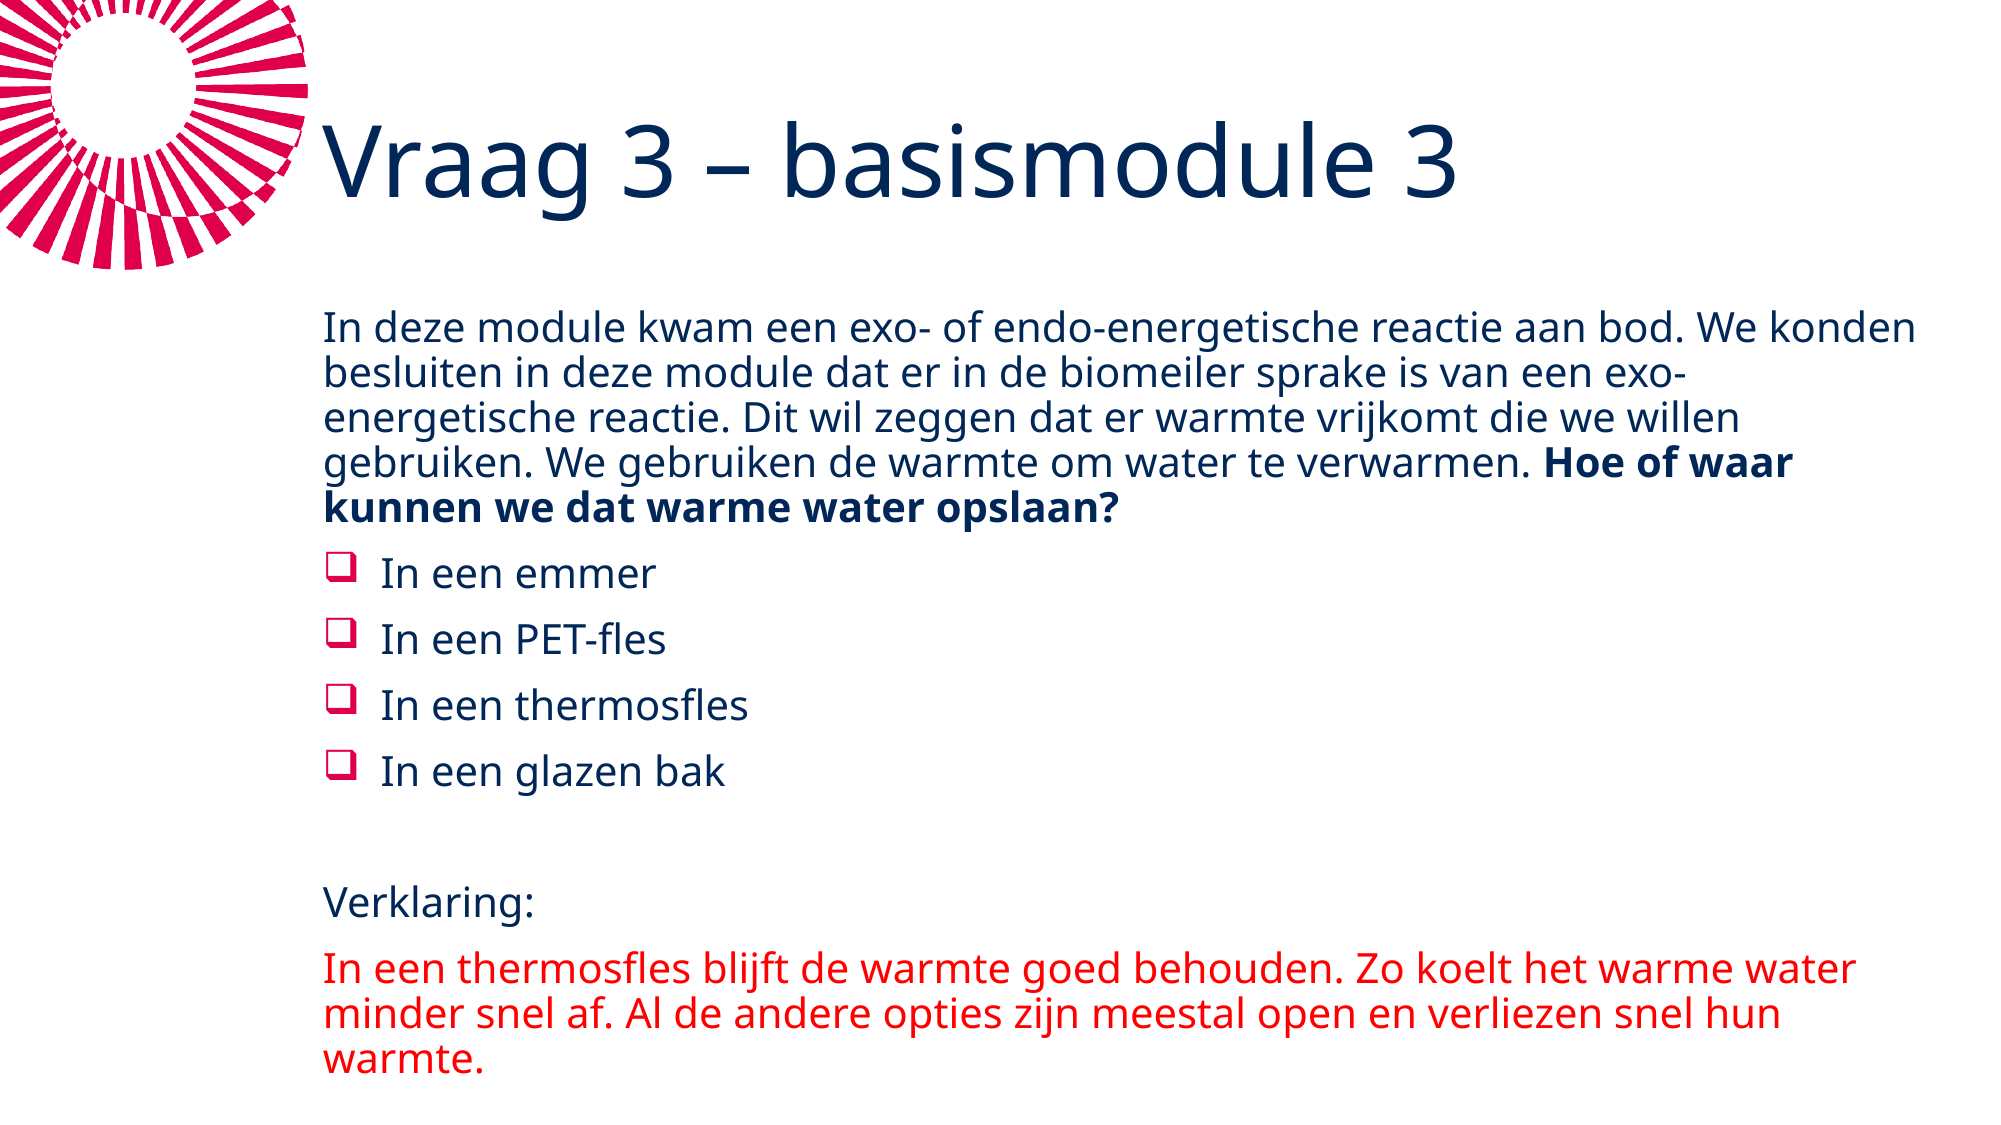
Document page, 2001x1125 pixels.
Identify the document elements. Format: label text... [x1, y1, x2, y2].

picture [0, 0, 308, 270]
list In deze module kwam een exo- of endo-energetische reactie aan bod. We konden besluiten in deze module dat er in de biomeiler sprake is van een exo-energetische reactie. Dit wil zeggen dat er warmte vrijkomt die we willen gebruiken. We gebruiken de warmte om water te verwarmen. Hoe of waar kunnen we dat warme water opslaan? In een emmer In een PET-fles In een thermosfles In een glazen bak Verklaring: In een thermosfles blijft de warmte goed behouden. Zo koelt het warme water minder snel af. Al de andere opties zijn meestal open en verliezen snel hun warmte. [307, 299, 1940, 1079]
title Vraag 3 – basismodule 3 [307, 59, 1940, 271]
